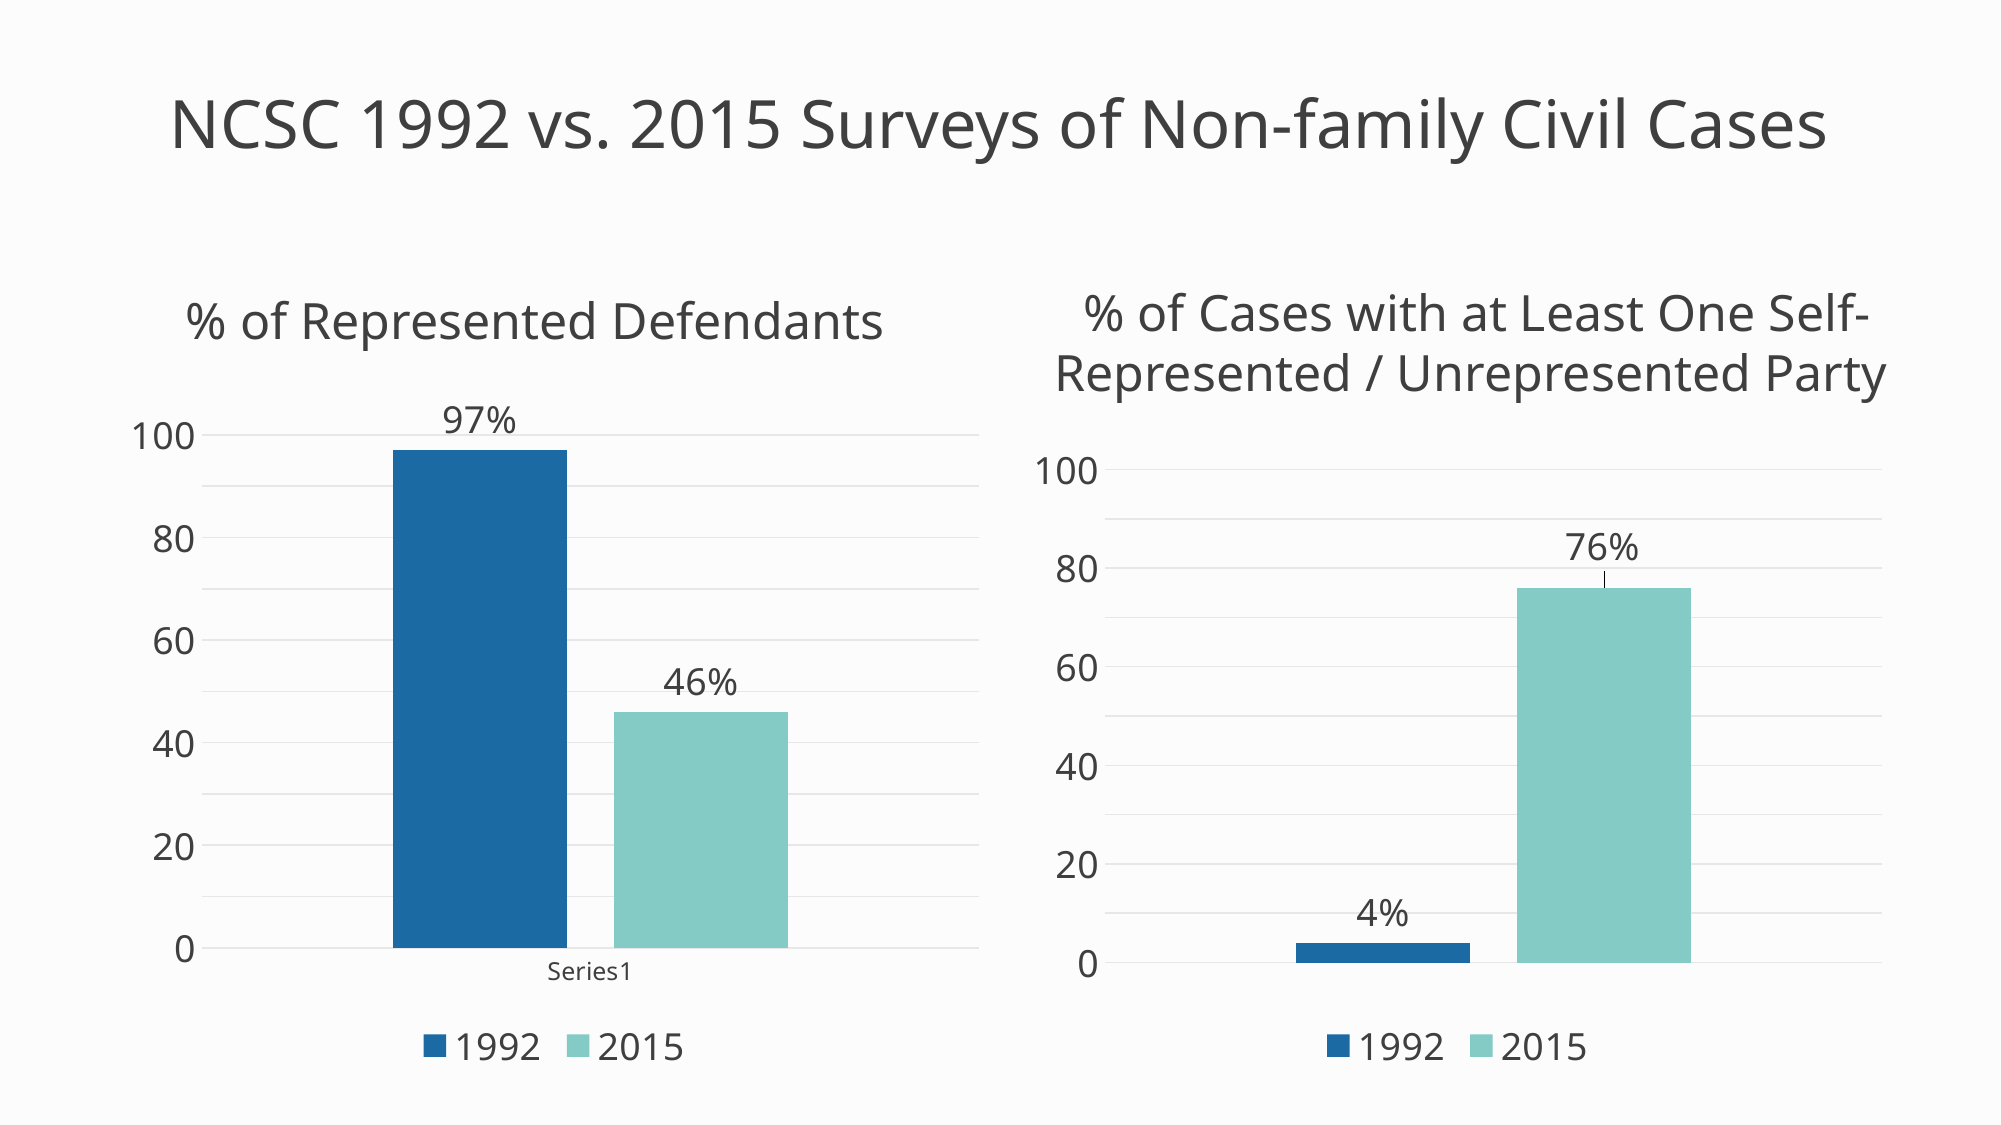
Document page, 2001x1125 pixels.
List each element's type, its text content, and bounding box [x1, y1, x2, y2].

list % of Represented Defendants [99, 251, 984, 357]
chart [1015, 430, 1901, 1080]
title NCSC 1992 vs. 2015 Surveys of Non-family Civil Cases [99, 28, 1900, 216]
chart [112, 392, 997, 1080]
list % of Cases with at Least One Self-Represented / Unrepresented Party [983, 304, 1971, 410]
